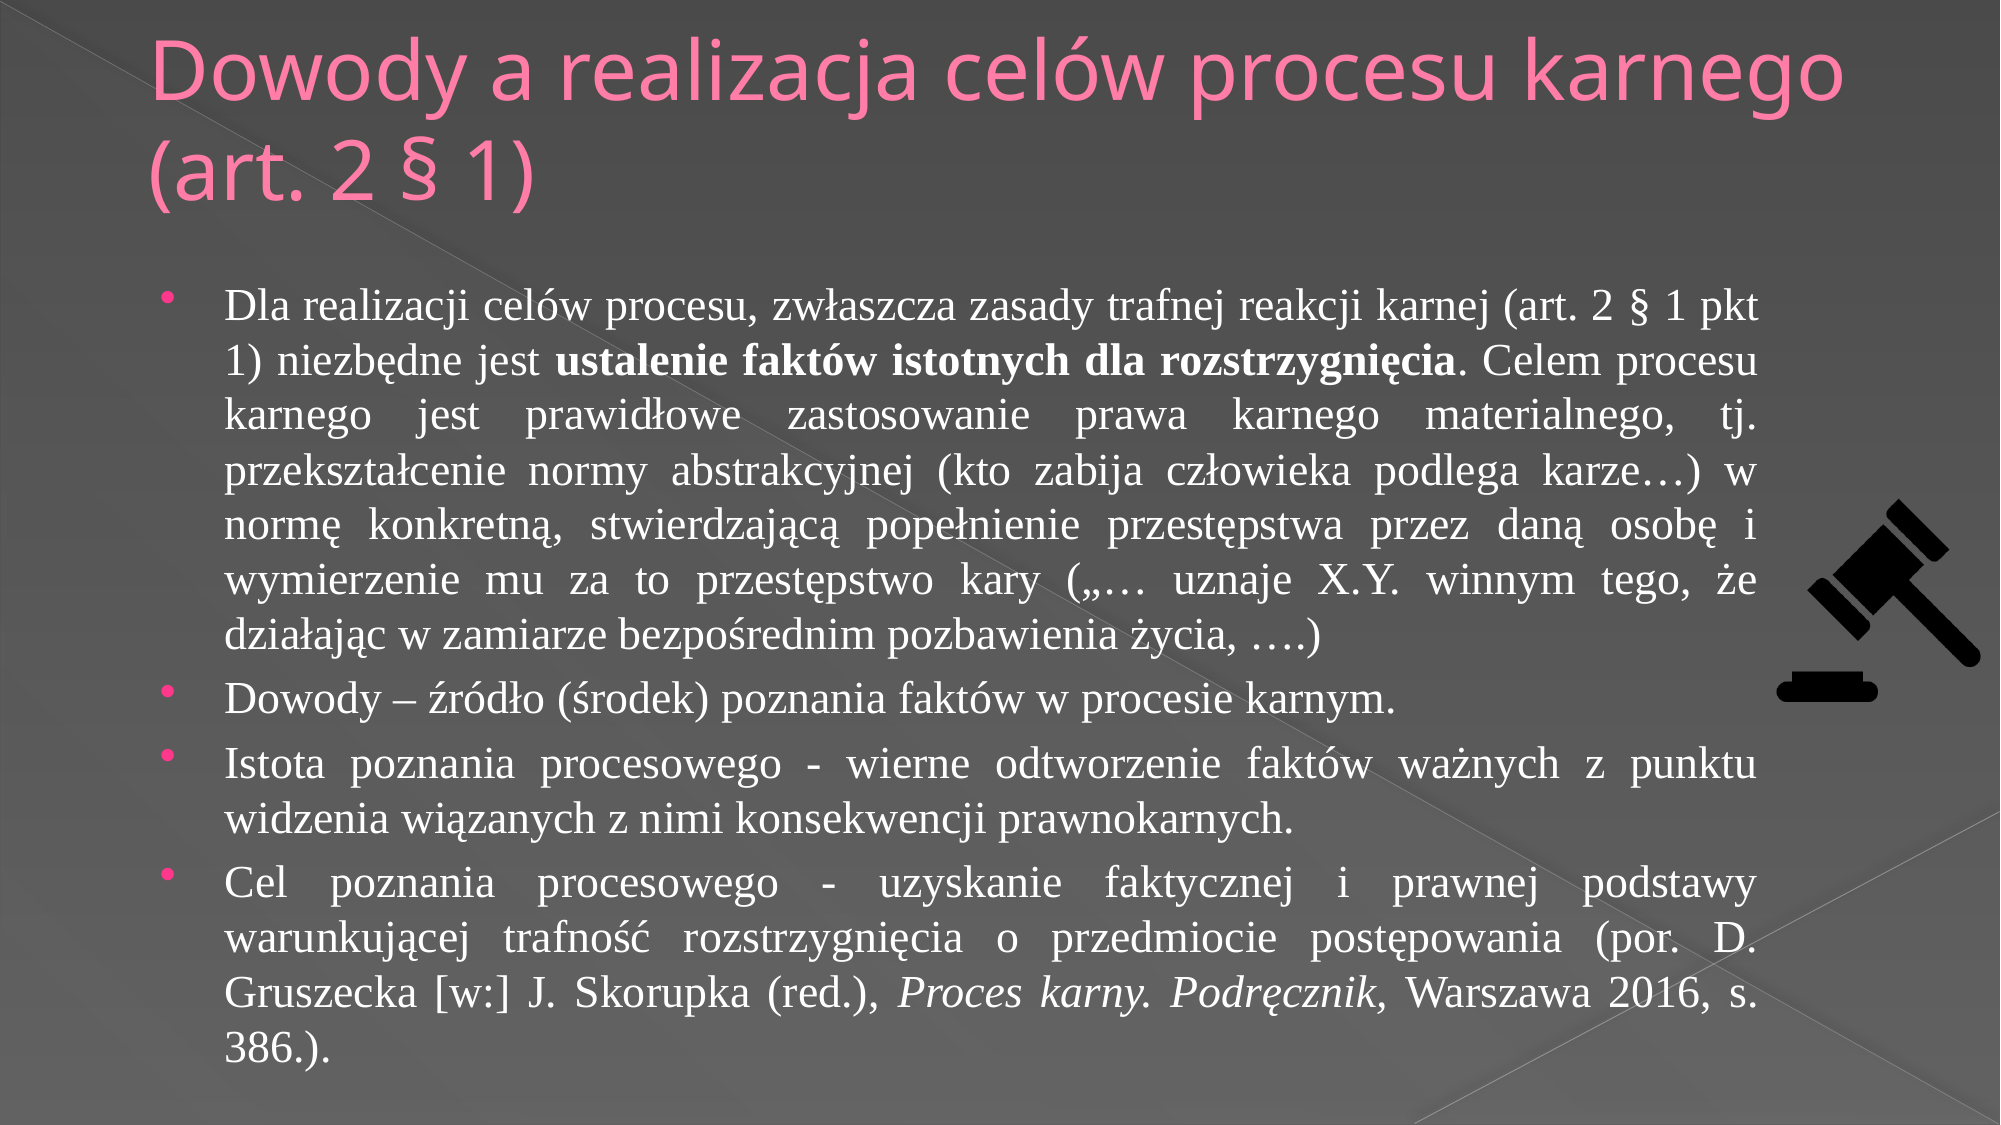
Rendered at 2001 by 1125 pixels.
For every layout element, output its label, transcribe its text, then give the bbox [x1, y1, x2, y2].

picture [1756, 477, 2000, 722]
list Dla realizacji celów procesu, zwłaszcza zasady trafnej reakcji karnej (art. 2 § 1 pkt 1) niezbędne jest ustalenie faktów istotnych dla rozstrzygnięcia. Celem procesu karnego jest prawidłowe zastosowanie prawa karnego materialnego, tj. przekształcenie normy abstrakcyjnej (kto zabija człowieka podlega karze…) w normę konkretną, stwierdzającą popełnienie przestępstwa przez daną osobę i wymierzenie mu za to przestępstwo kary („… uznaje X.Y. winnym tego, że działając w zamiarze bezpośrednim pozbawienia życia, ….) Dowody – źródło (środek) poznania faktów w procesie karnym. Istota poznania procesowego - wierne odtworzenie faktów ważnych z punktu widzenia wiązanych z nimi konsekwencji prawnokarnych. Cel poznania procesowego - uzyskanie faktycznej i prawnej podstawy warunkującej trafność rozstrzygnięcia o przedmiocie postępowania (por. D. Gruszecka [w:] J. Skorupka (red.), Proces karny. Podręcznik, Warszawa 2016, s. 386.). [136, 266, 1774, 1017]
title Dowody a realizacja celów procesu karnego (art. 2 § 1) [45, 0, 1955, 236]
